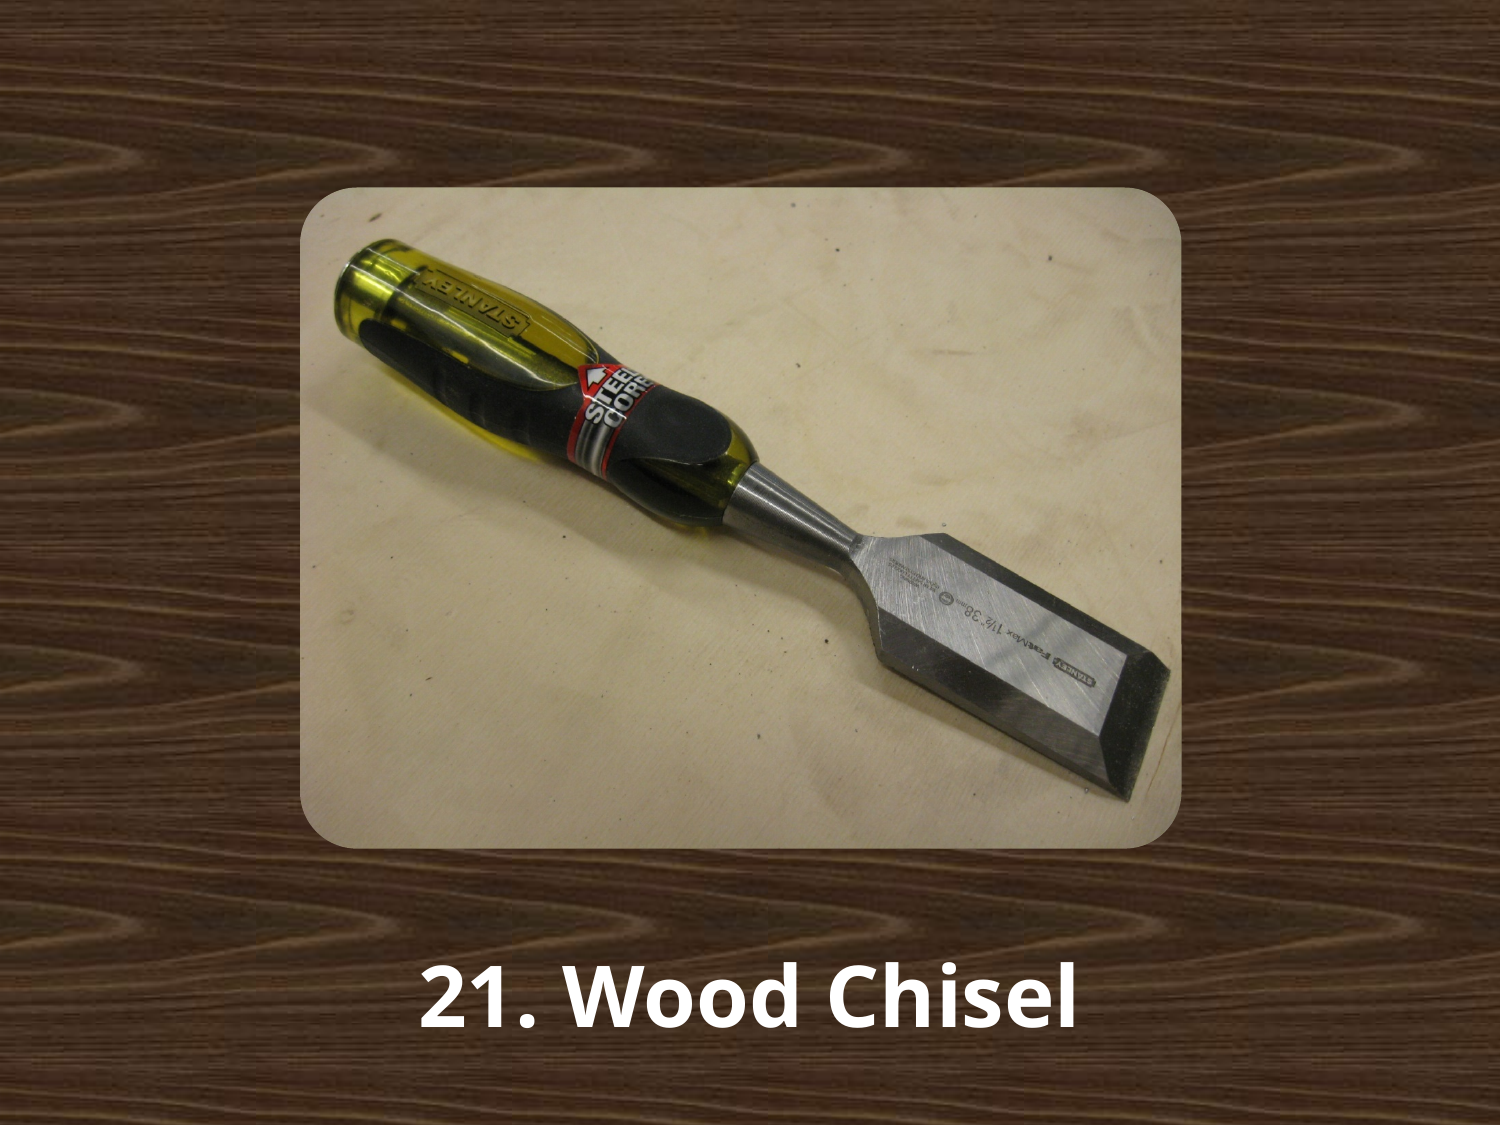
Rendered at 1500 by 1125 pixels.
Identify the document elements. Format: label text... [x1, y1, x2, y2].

title 21. Wood Chisel [75, 900, 1425, 1088]
picture [0, 0, 1500, 1125]
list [299, 187, 1182, 849]
